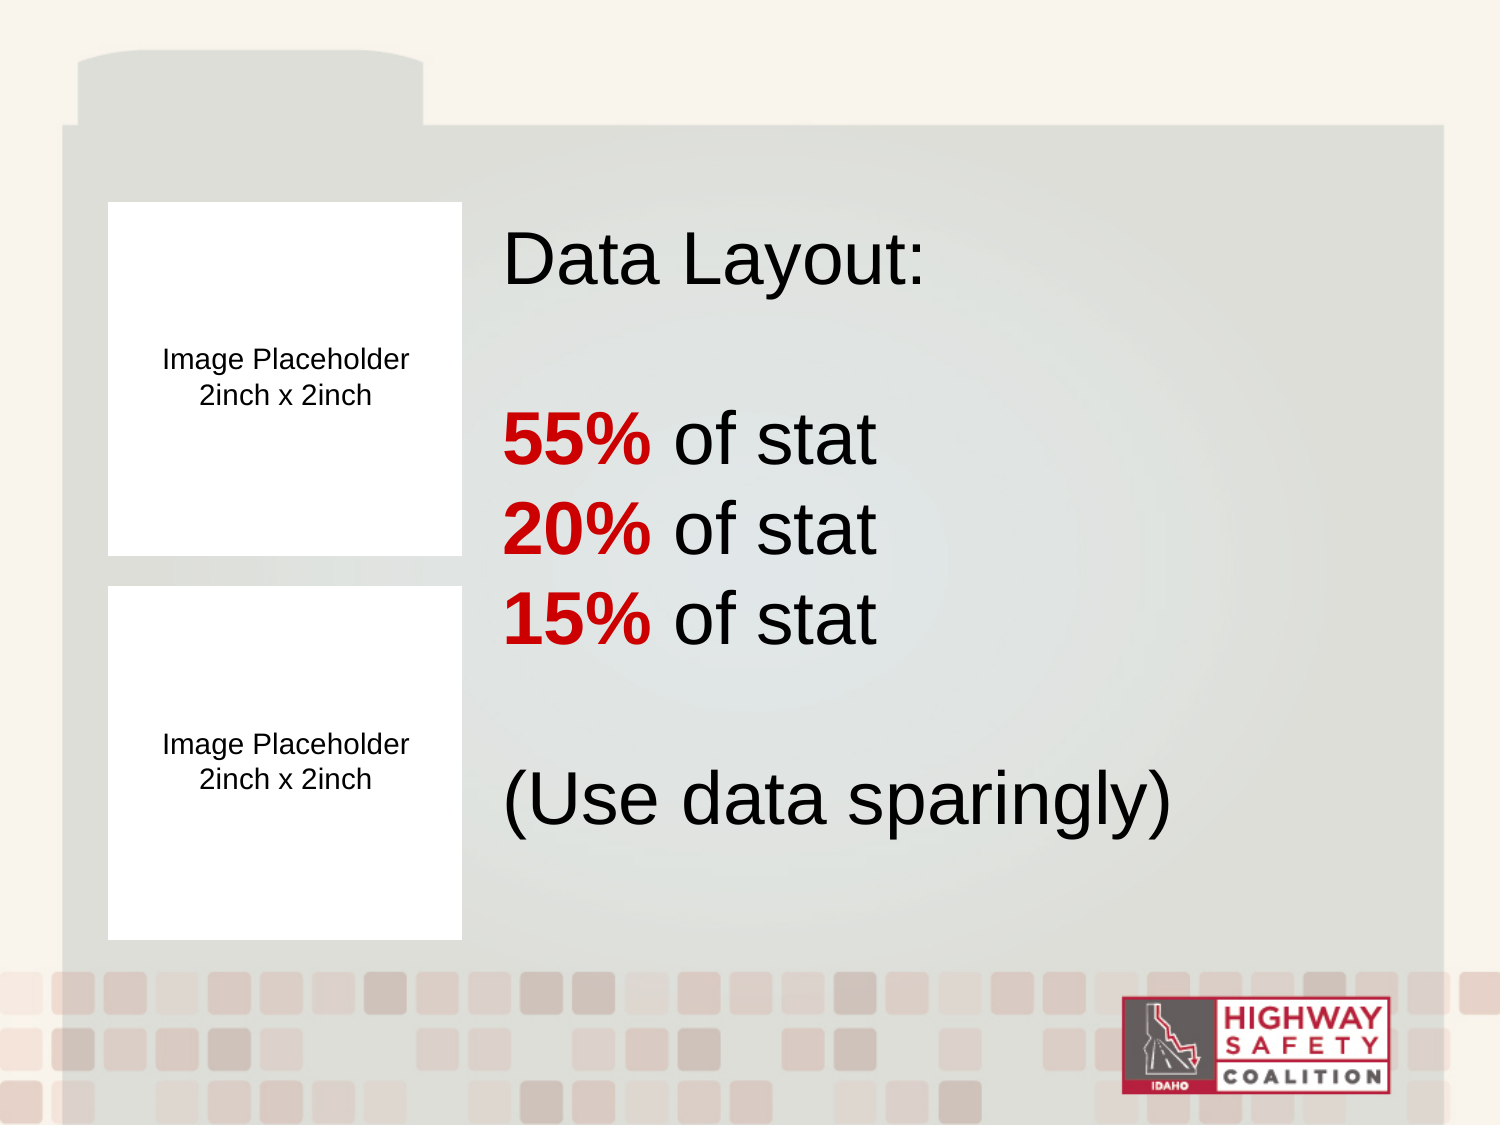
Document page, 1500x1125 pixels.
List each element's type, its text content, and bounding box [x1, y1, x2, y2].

picture [0, 0, 1500, 1125]
text_box Data Layout: 55% of stat 20% of stat 15% of stat (Use data sparingly) [487, 202, 1413, 847]
